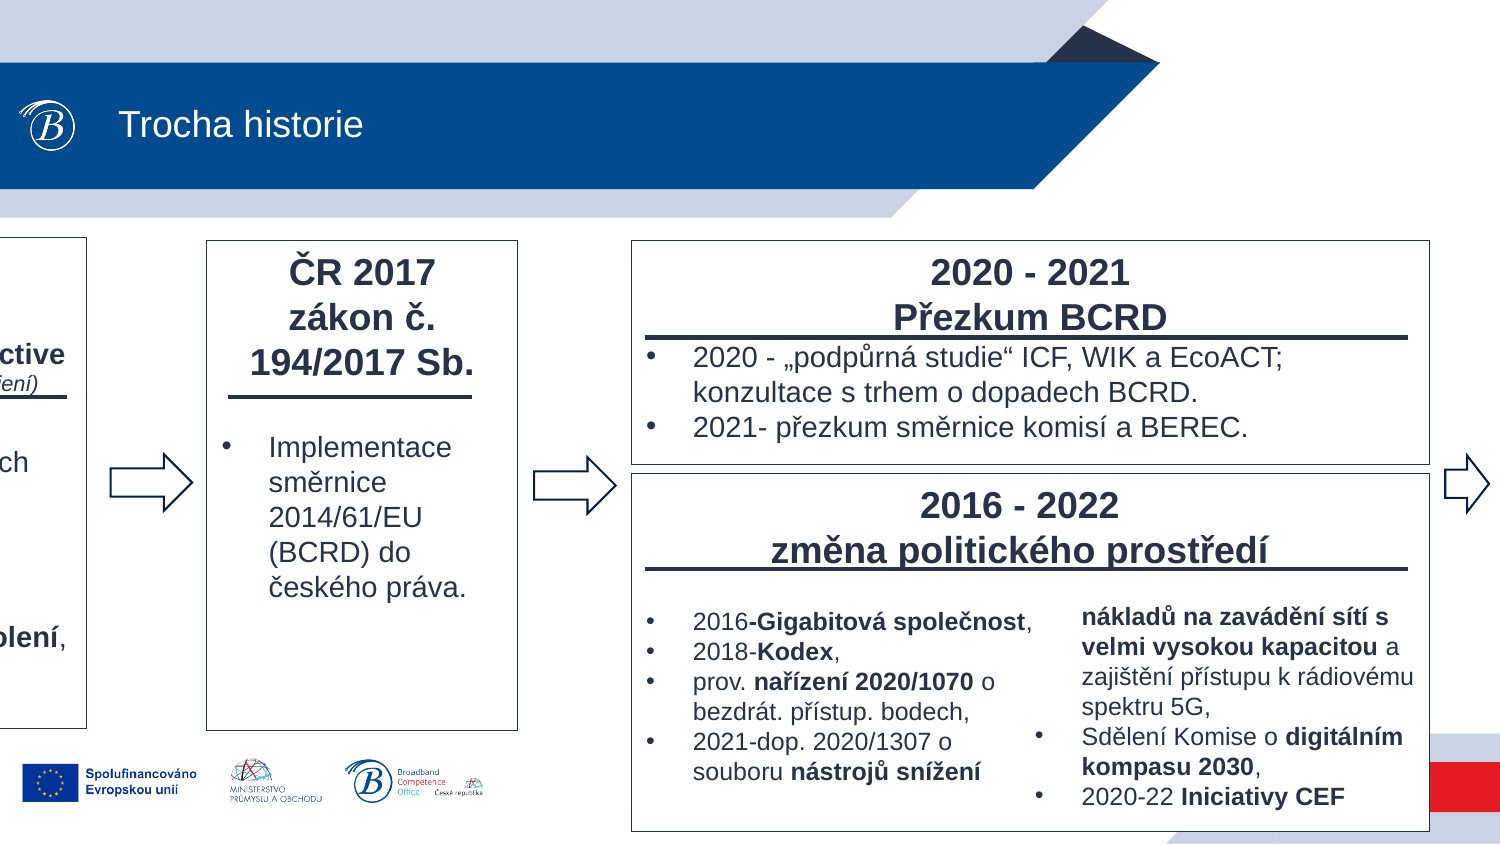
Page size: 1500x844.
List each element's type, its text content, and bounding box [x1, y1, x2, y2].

text_box 2016 - 2022 změna politického prostředí [723, 569, 1317, 579]
title Trocha historie [103, 62, 1123, 190]
text_box ČR 2017 zákon č. 194/2017 Sb. Implementace směrnice 2014/61/EU (BCRD) do českého práva. [206, 240, 518, 731]
text_box [109, 451, 194, 514]
picture [19, 758, 483, 805]
text_box [533, 454, 618, 517]
text_box 15.5 2014 Směrnice 2014/61/EU BCRD – Broadband Cost Reduction Directive (Směrnice o snižování nákladů na širokopásmové připojení) Plánované k řešení: neefektivnost - vysoké náklady stavebních prací, nedostatek informací o stávající fyzické infrastruktuře; překážky spojené se společným plánováním stavebních pracích; neefektivnost v oblasti správních povolení, různorodost a složitost povolení; přístup k vedením v budovách. [0, 237, 87, 729]
text_box 2020 - 2021 Přezkum BCRD 2020 - „podpůrná studie“ ICF, WIK a EcoACT; konzultace s trhem o dopadech BCRD. 2021- přezkum směrnice komisí a BEREC. [631, 240, 1430, 465]
text_box 2016 - 2022 změna politického prostředí [723, 473, 1317, 568]
text_box 2016 - 2022 změna politického rostředí 2016-Gigabitová společnost, 2018-Kodex, prov. nařízení 2020/1070 o bezdrát. přístup. bodech, 2021-dop. 2020/1307 o souboru nástrojů snížení nákladů na zavádění sítí s velmi vysokou kapacitou a zajištění přístupu k rádiovému spektru 5G, Sdělení Komise o digitálním kompasu 2030, 2020-22 Iniciativy CEF [631, 473, 1430, 832]
text_box [1444, 452, 1491, 515]
picture [19, 100, 75, 151]
